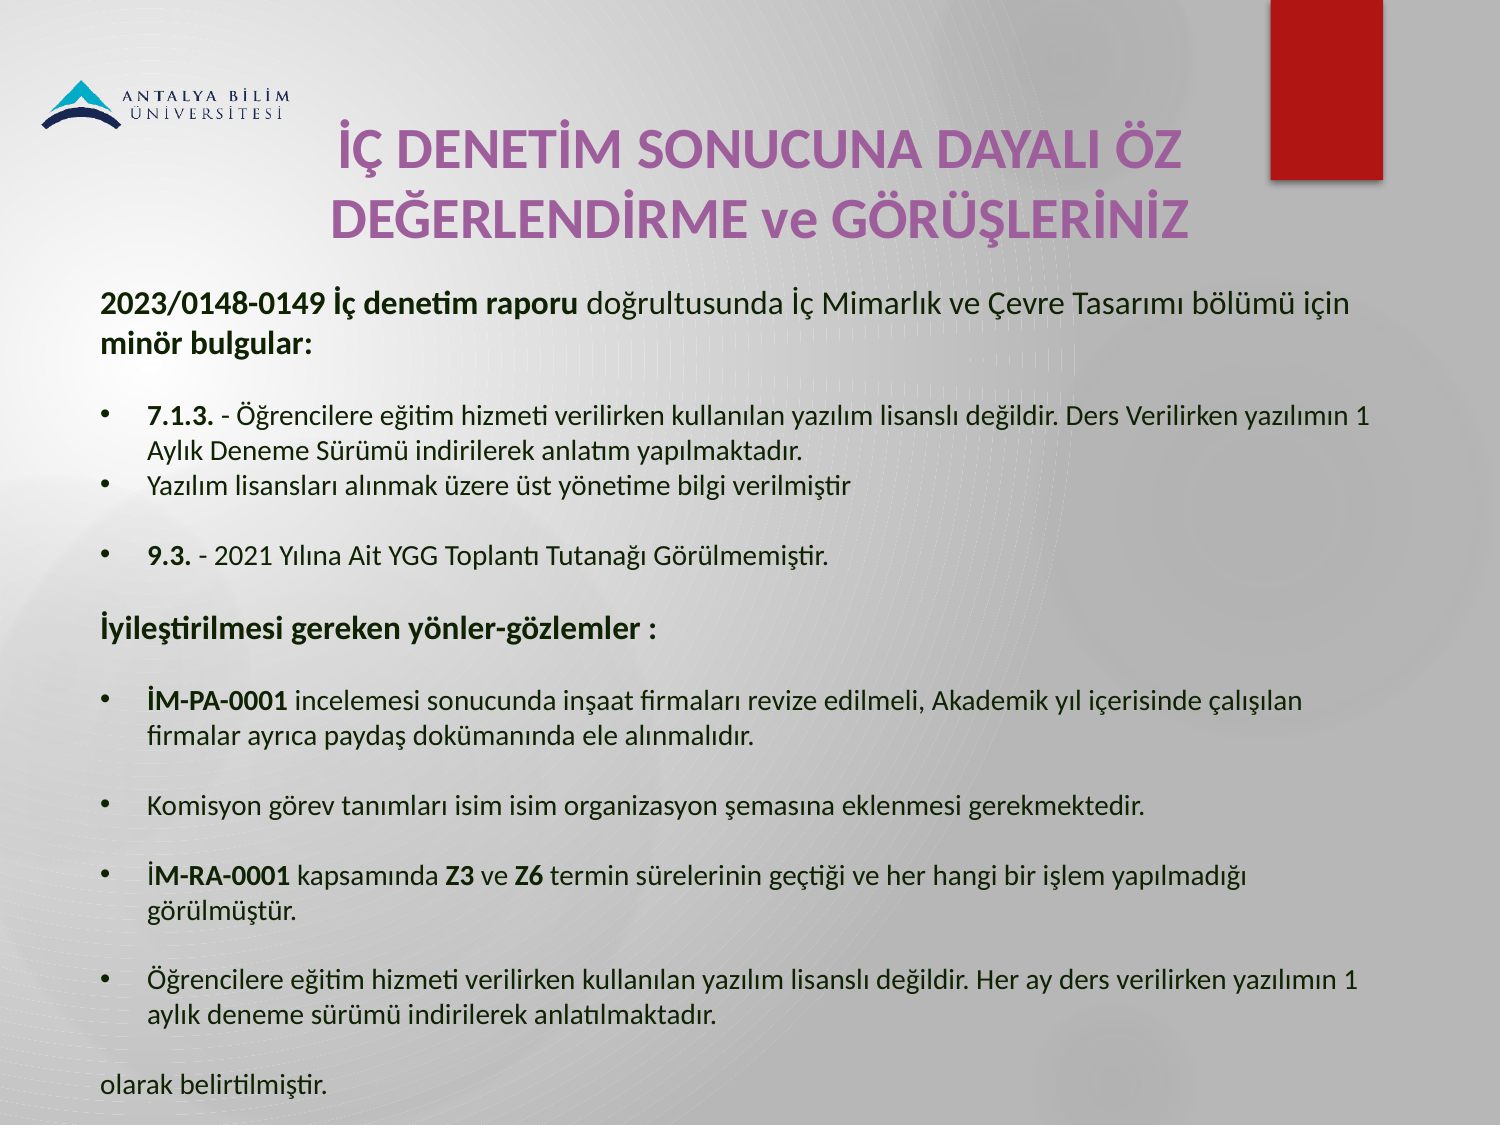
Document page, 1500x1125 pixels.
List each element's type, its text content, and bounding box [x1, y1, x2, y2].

text_box İÇ DENETİM SONUCUNA DAYALI ÖZ DEĞERLENDİRME ve GÖRÜŞLERİNİZ [191, 103, 1329, 259]
picture [40, 77, 290, 132]
text_box 2023/0148-0149 İç denetim raporu doğrultusunda İç Mimarlık ve Çevre Tasarımı bölümü için minör bulgular: 7.1.3. - Öğrencilere eğitim hizmeti verilirken kullanılan yazılım lisanslı değildir. Ders Verilirken yazılımın 1 Aylık Deneme Sürümü indirilerek anlatım yapılmaktadır. Yazılım lisansları alınmak üzere üst yönetime bilgi verilmiştir 9.3. - 2021 Yılına Ait YGG Toplantı Tutanağı Görülmemiştir. İyileştirilmesi gereken yönler-gözlemler : İM-PA-0001 incelemesi sonucunda inşaat firmaları revize edilmeli, Akademik yıl içerisinde çalışılan firmalar ayrıca paydaş dokümanında ele alınmalıdır. Komisyon görev tanımları isim isim organizasyon şemasına eklenmesi gerekmektedir. İM-RA-0001 kapsamında Z3 ve Z6 termin sürelerinin geçtiği ve her hangi bir işlem yapılmadığı görülmüştür. Öğrencilere eğitim hizmeti verilirken kullanılan yazılım lisanslı değildir. Her ay ders verilirken yazılımın 1 aylık deneme sürümü indirilerek anlatılmaktadır. olarak belirtilmiştir. [85, 274, 1411, 1108]
